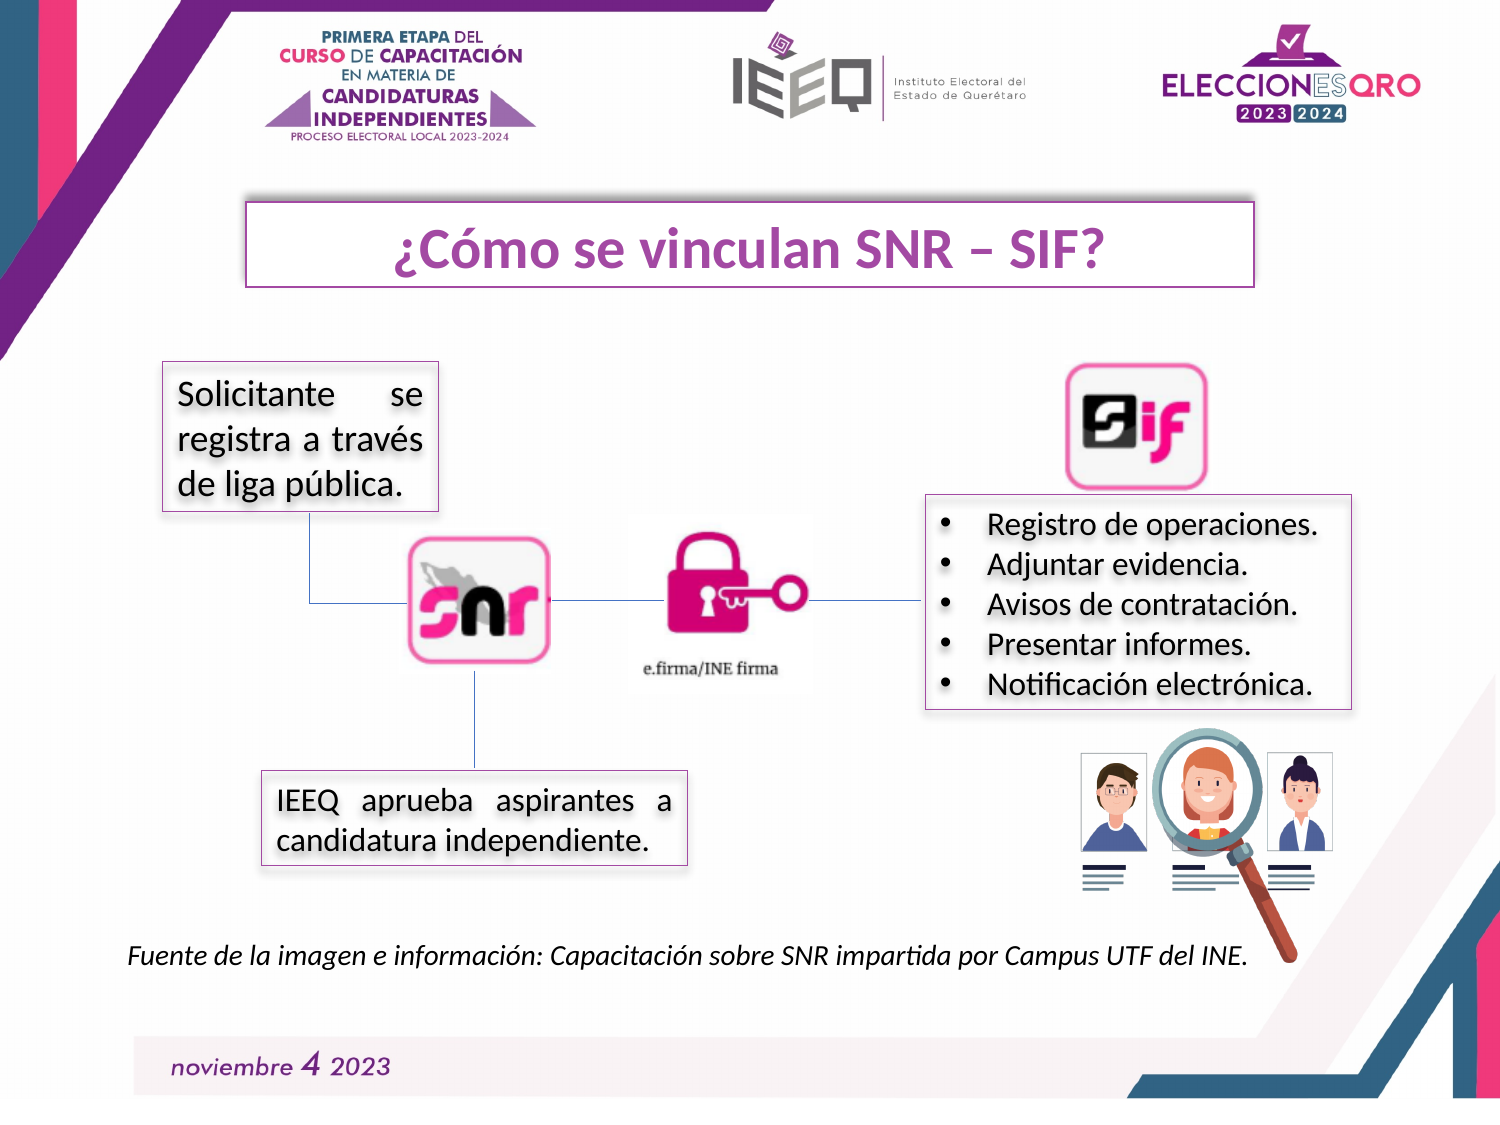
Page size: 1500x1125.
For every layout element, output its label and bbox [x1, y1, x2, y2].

text_box [312, 509, 404, 608]
picture [0, 0, 1500, 1099]
